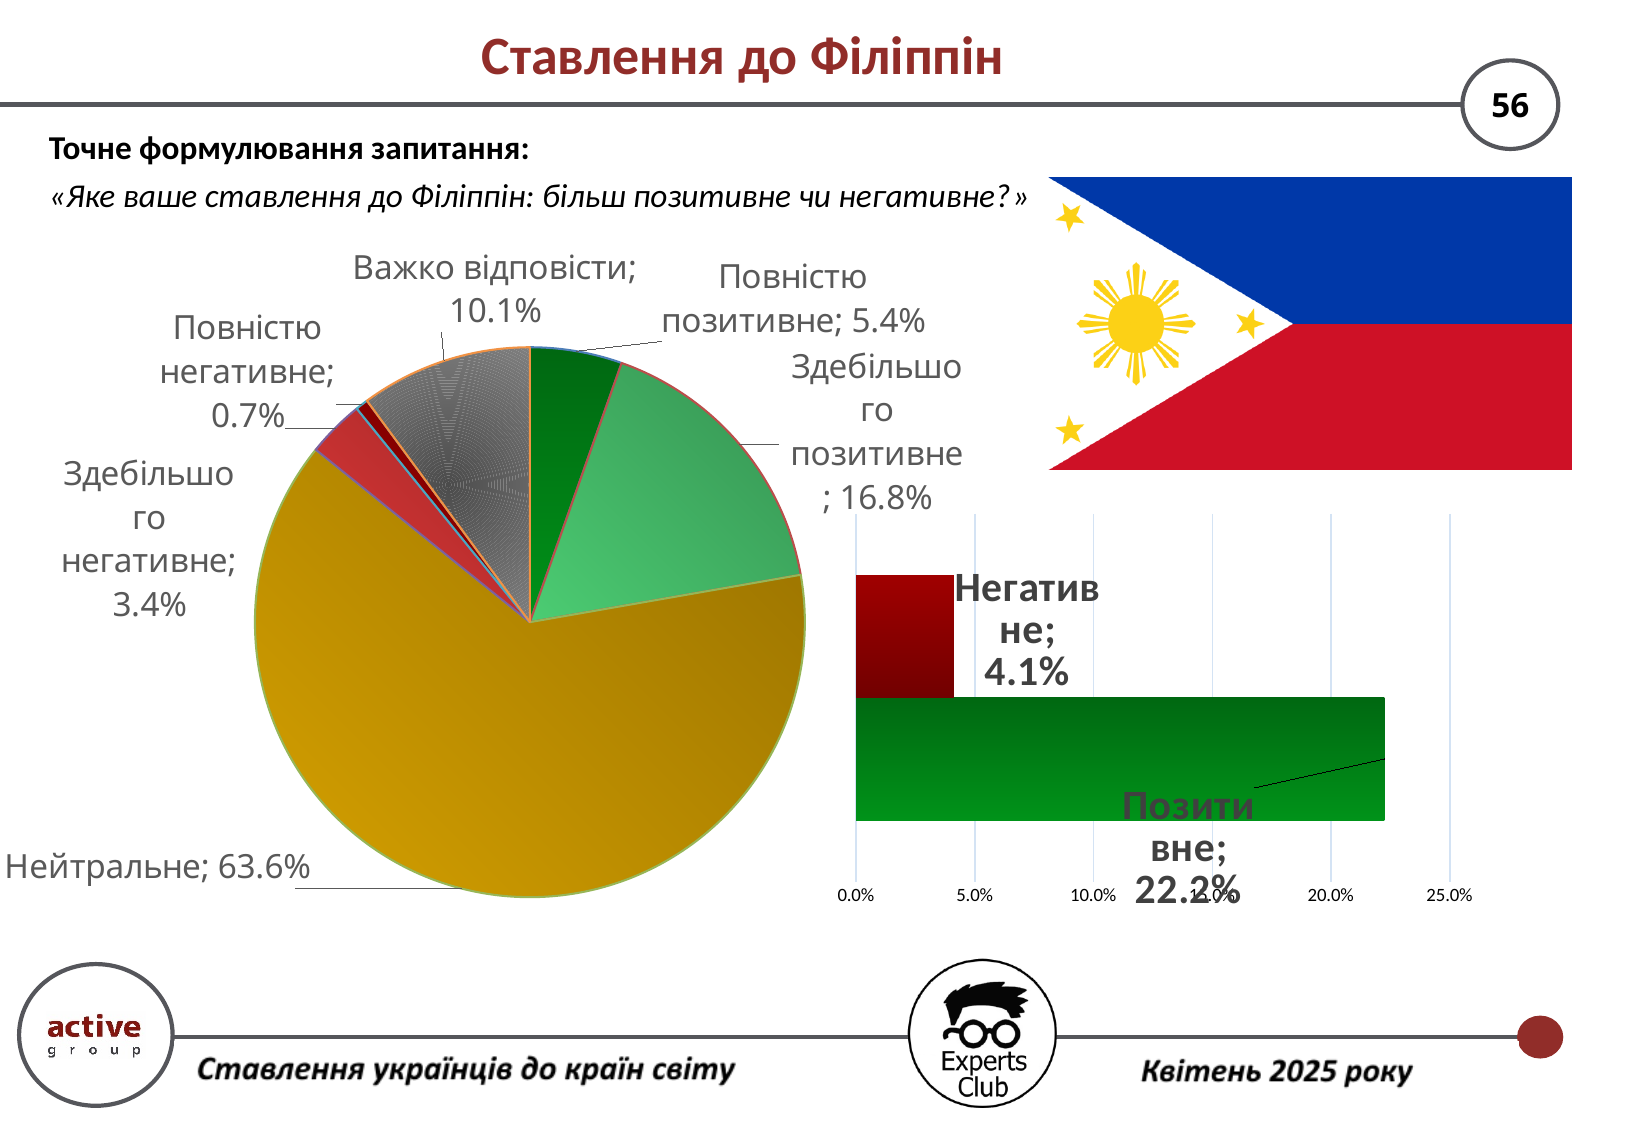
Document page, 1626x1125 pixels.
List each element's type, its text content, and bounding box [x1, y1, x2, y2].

picture [1134, 1040, 1519, 1109]
picture [1048, 177, 1573, 470]
title Ставлення до Філіппін [75, 12, 1412, 93]
picture [46, 1011, 146, 1059]
picture [906, 958, 1057, 1109]
chart [3, 238, 1557, 960]
text_box Точне формулювання запитання: «Яке ваше ставлення до Філіппін: більш позитивне чи негативне?» [34, 111, 1522, 222]
picture [174, 1040, 884, 1125]
